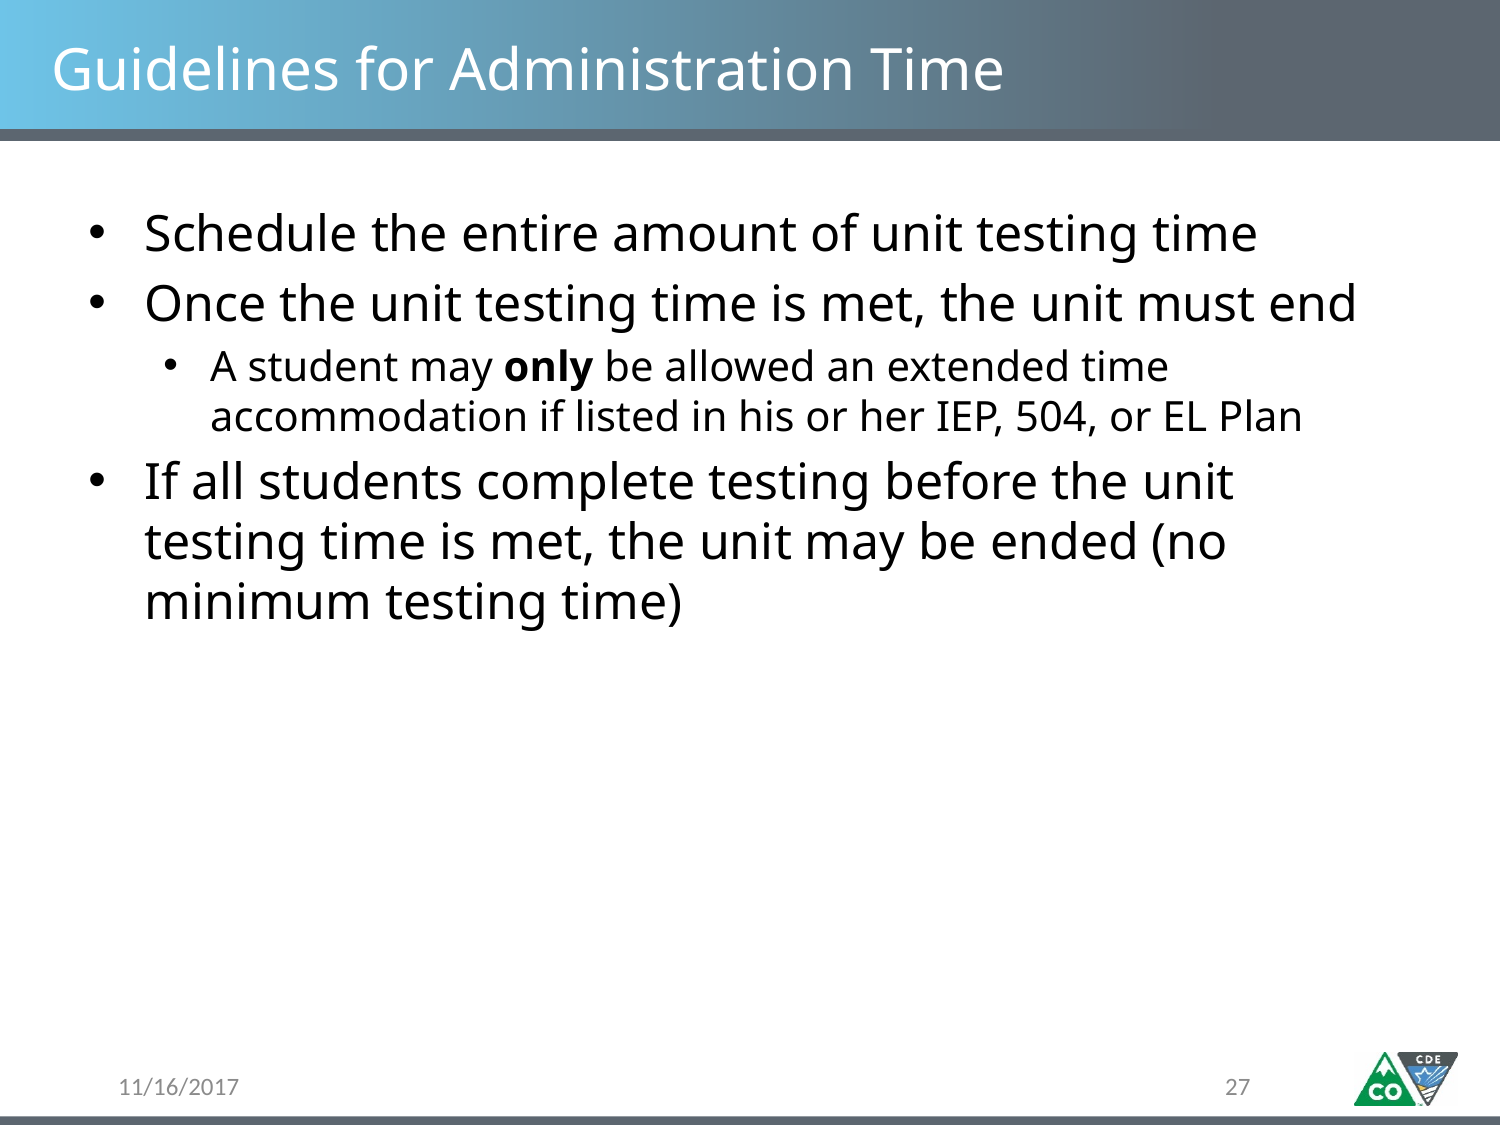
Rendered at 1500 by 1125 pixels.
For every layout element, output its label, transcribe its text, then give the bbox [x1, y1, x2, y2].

text_box Schedule the entire amount of unit testing time Once the unit testing time is met, the unit must end A student may only be allowed an extended time accommodation if listed in his or her IEP, 504, or EL Plan If all students complete testing before the unit testing time is met, the unit may be ended (no minimum testing time) [73, 193, 1424, 974]
title Guidelines for Administration Time [36, 28, 1459, 114]
picture [1354, 1052, 1458, 1106]
